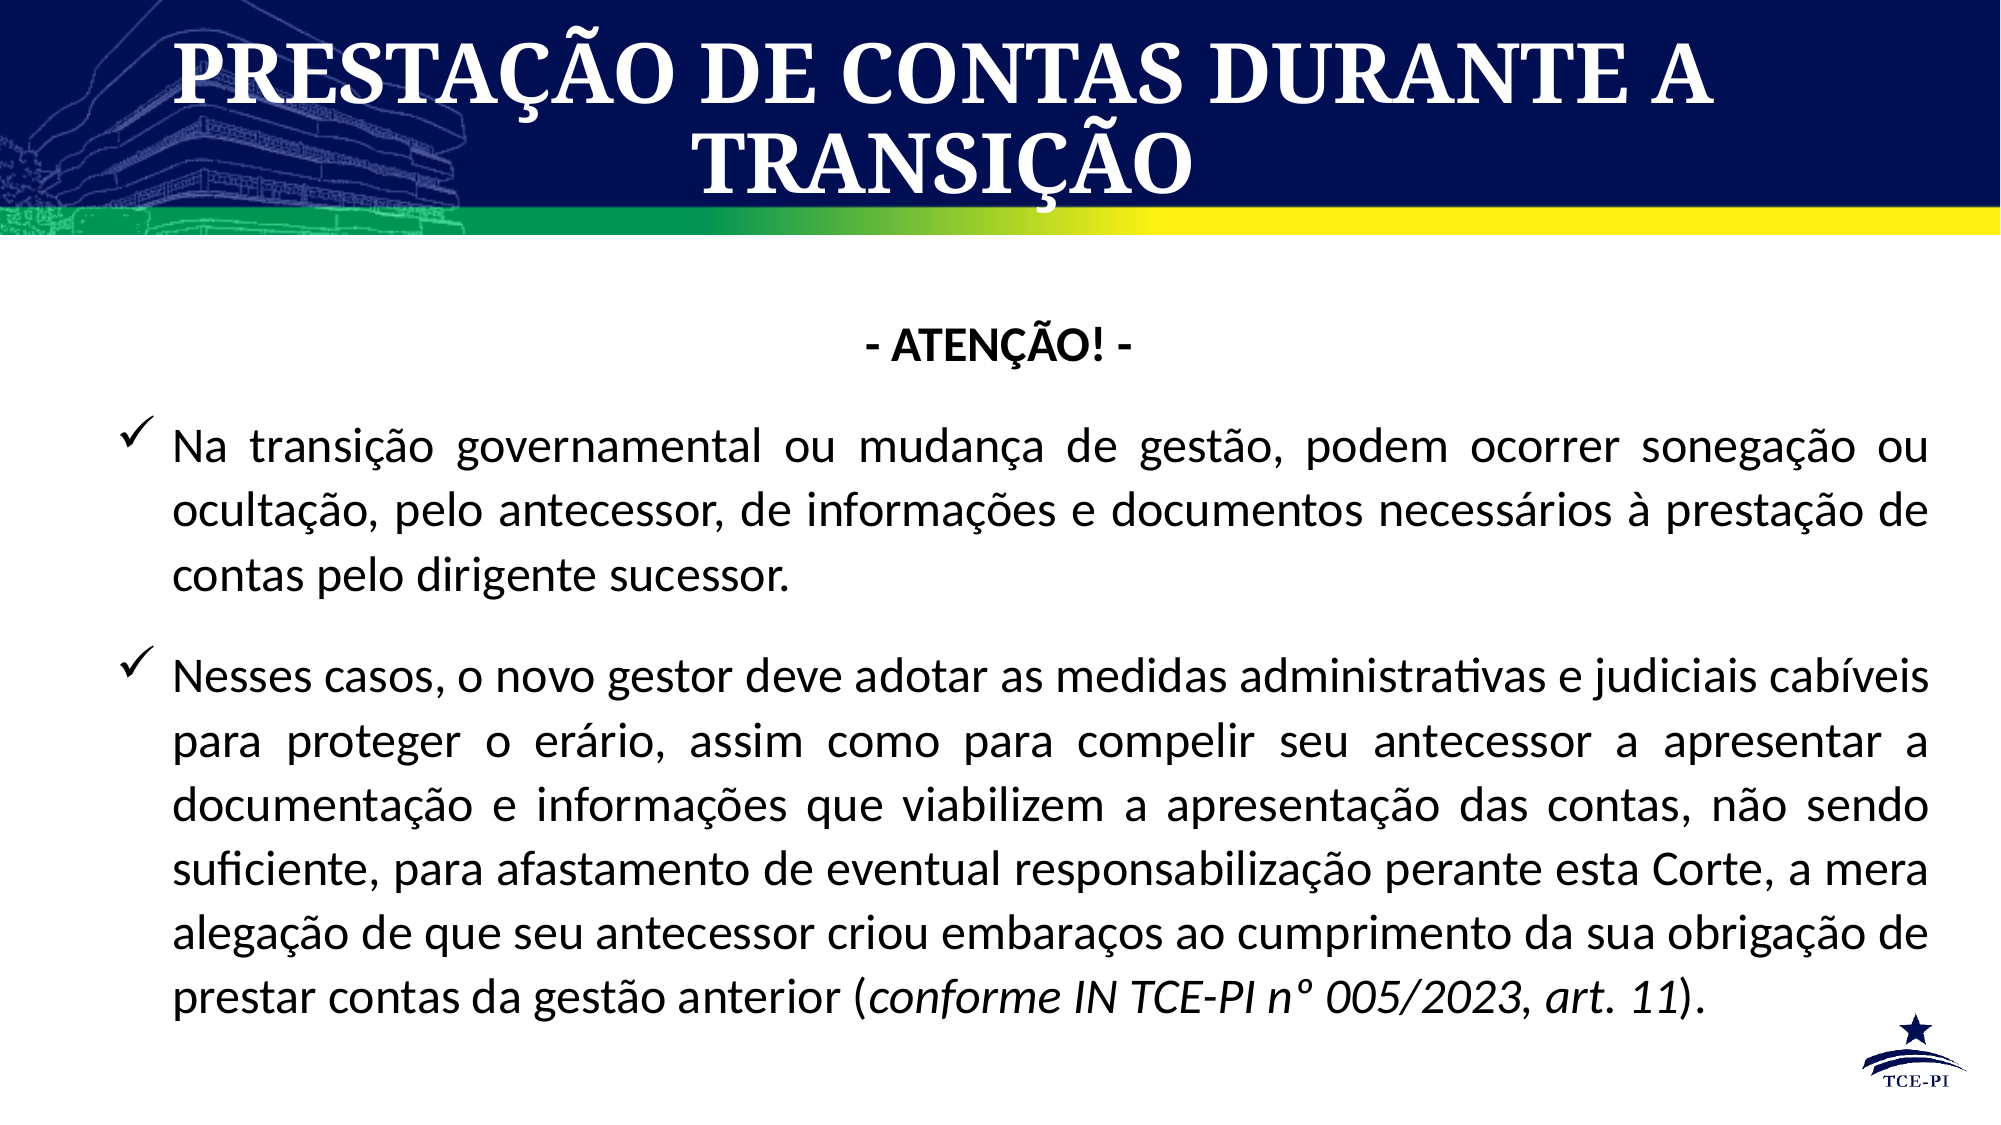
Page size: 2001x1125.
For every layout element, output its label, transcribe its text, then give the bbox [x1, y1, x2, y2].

picture [1862, 1013, 1969, 1087]
picture [0, 0, 2001, 235]
list - ATENÇÃO! - Na transição governamental ou mudança de gestão, podem ocorrer sonegação ou ocultação, pelo antecessor, de informações e documentos necessários à prestação de contas pelo dirigente sucessor. Nesses casos, o novo gestor deve adotar as medidas administrativas e judiciais cabíveis para proteger o erário, assim como para compelir seu antecessor a apresentar a documentação e informações que viabilizem a apresentação das contas, não sendo suficiente, para afastamento de eventual responsabilização perante esta Corte, a mera alegação de que seu antecessor criou embaraços ao cumprimento da sua obrigação de prestar contas da gestão anterior (conforme IN TCE-PI nº 005/2023, art. 11). [63, 299, 1946, 1014]
title PRESTAÇÃO DE CONTAS DURANTE A TRANSIÇÃO [137, 40, 1750, 220]
